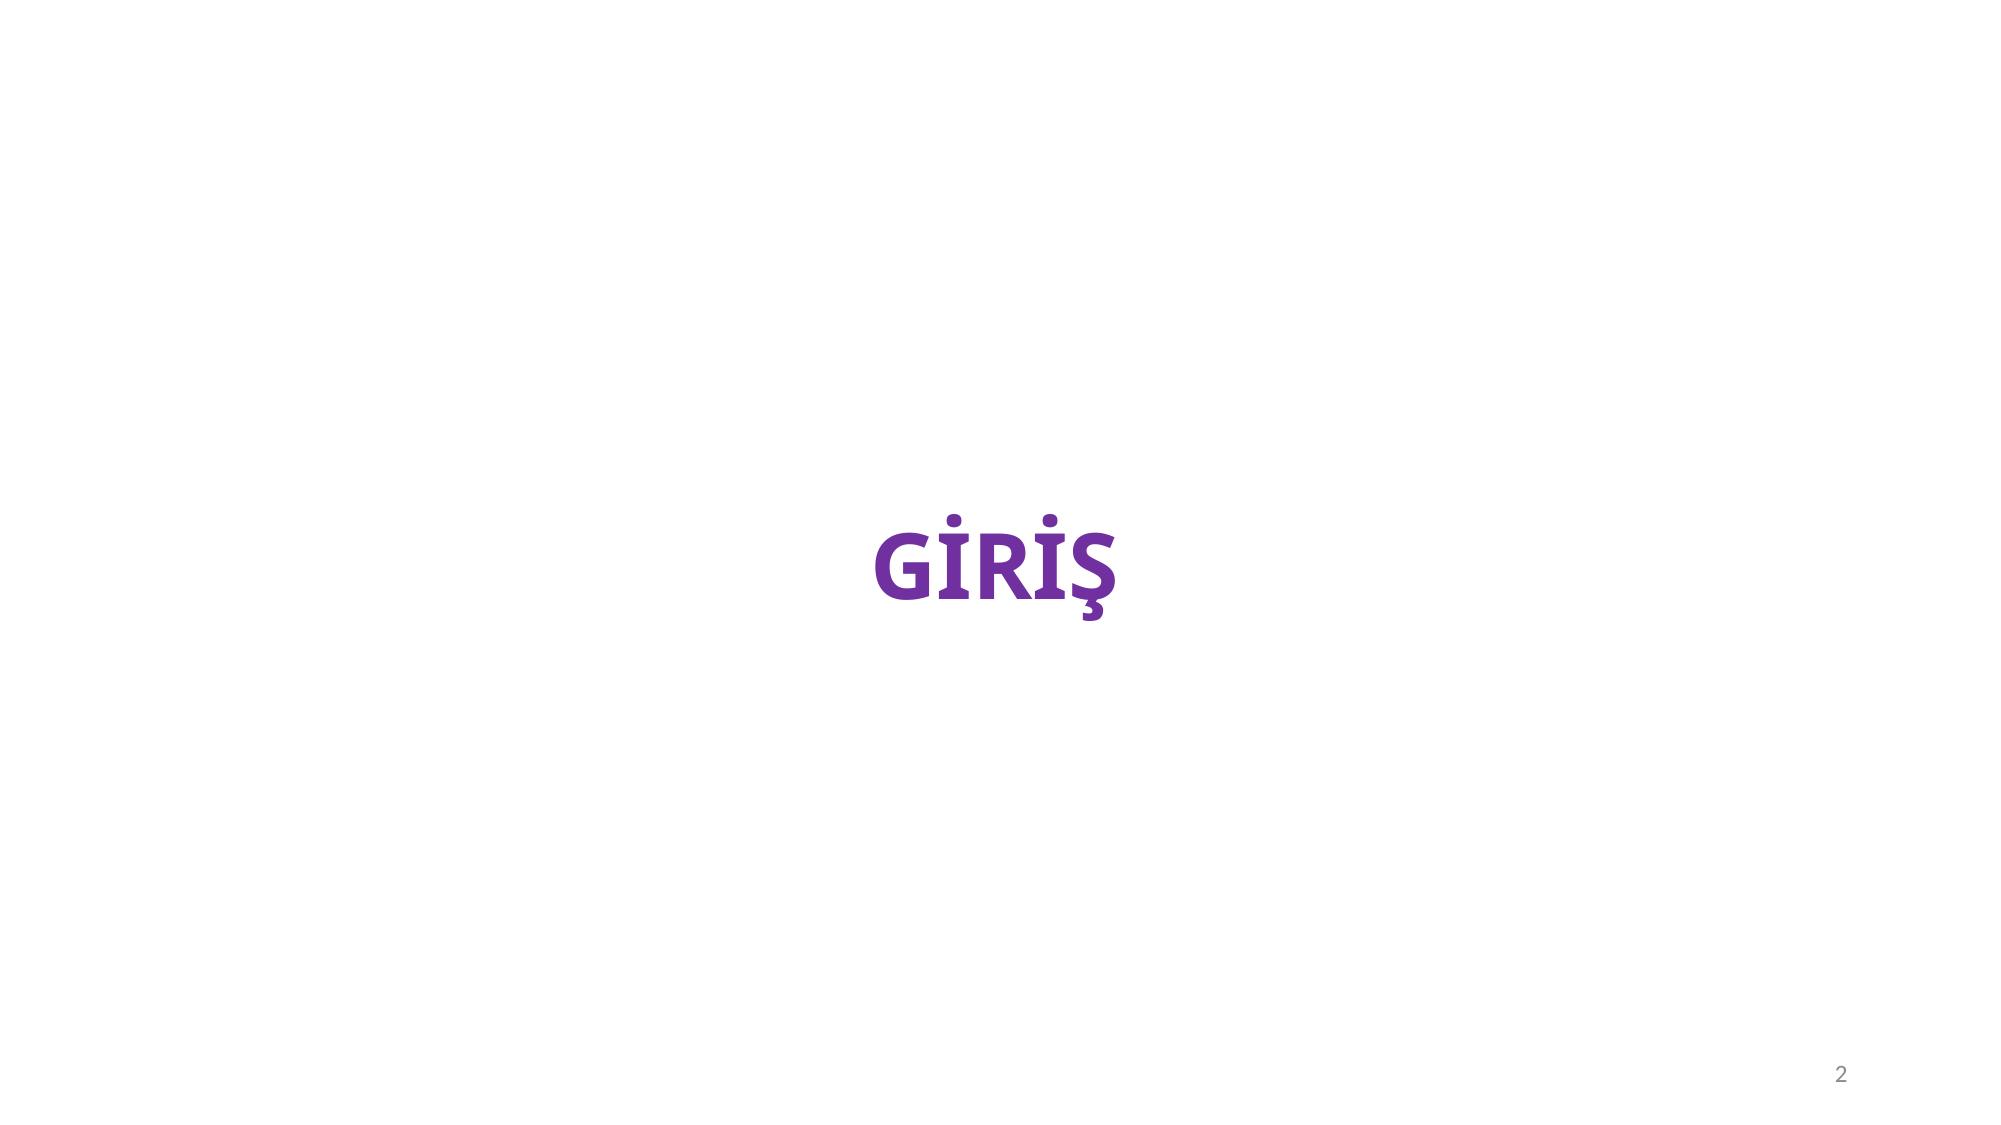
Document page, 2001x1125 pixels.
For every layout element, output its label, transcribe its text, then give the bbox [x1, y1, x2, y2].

title GİRİŞ [132, 460, 1858, 679]
slide_number 2 [1412, 1042, 1863, 1103]
